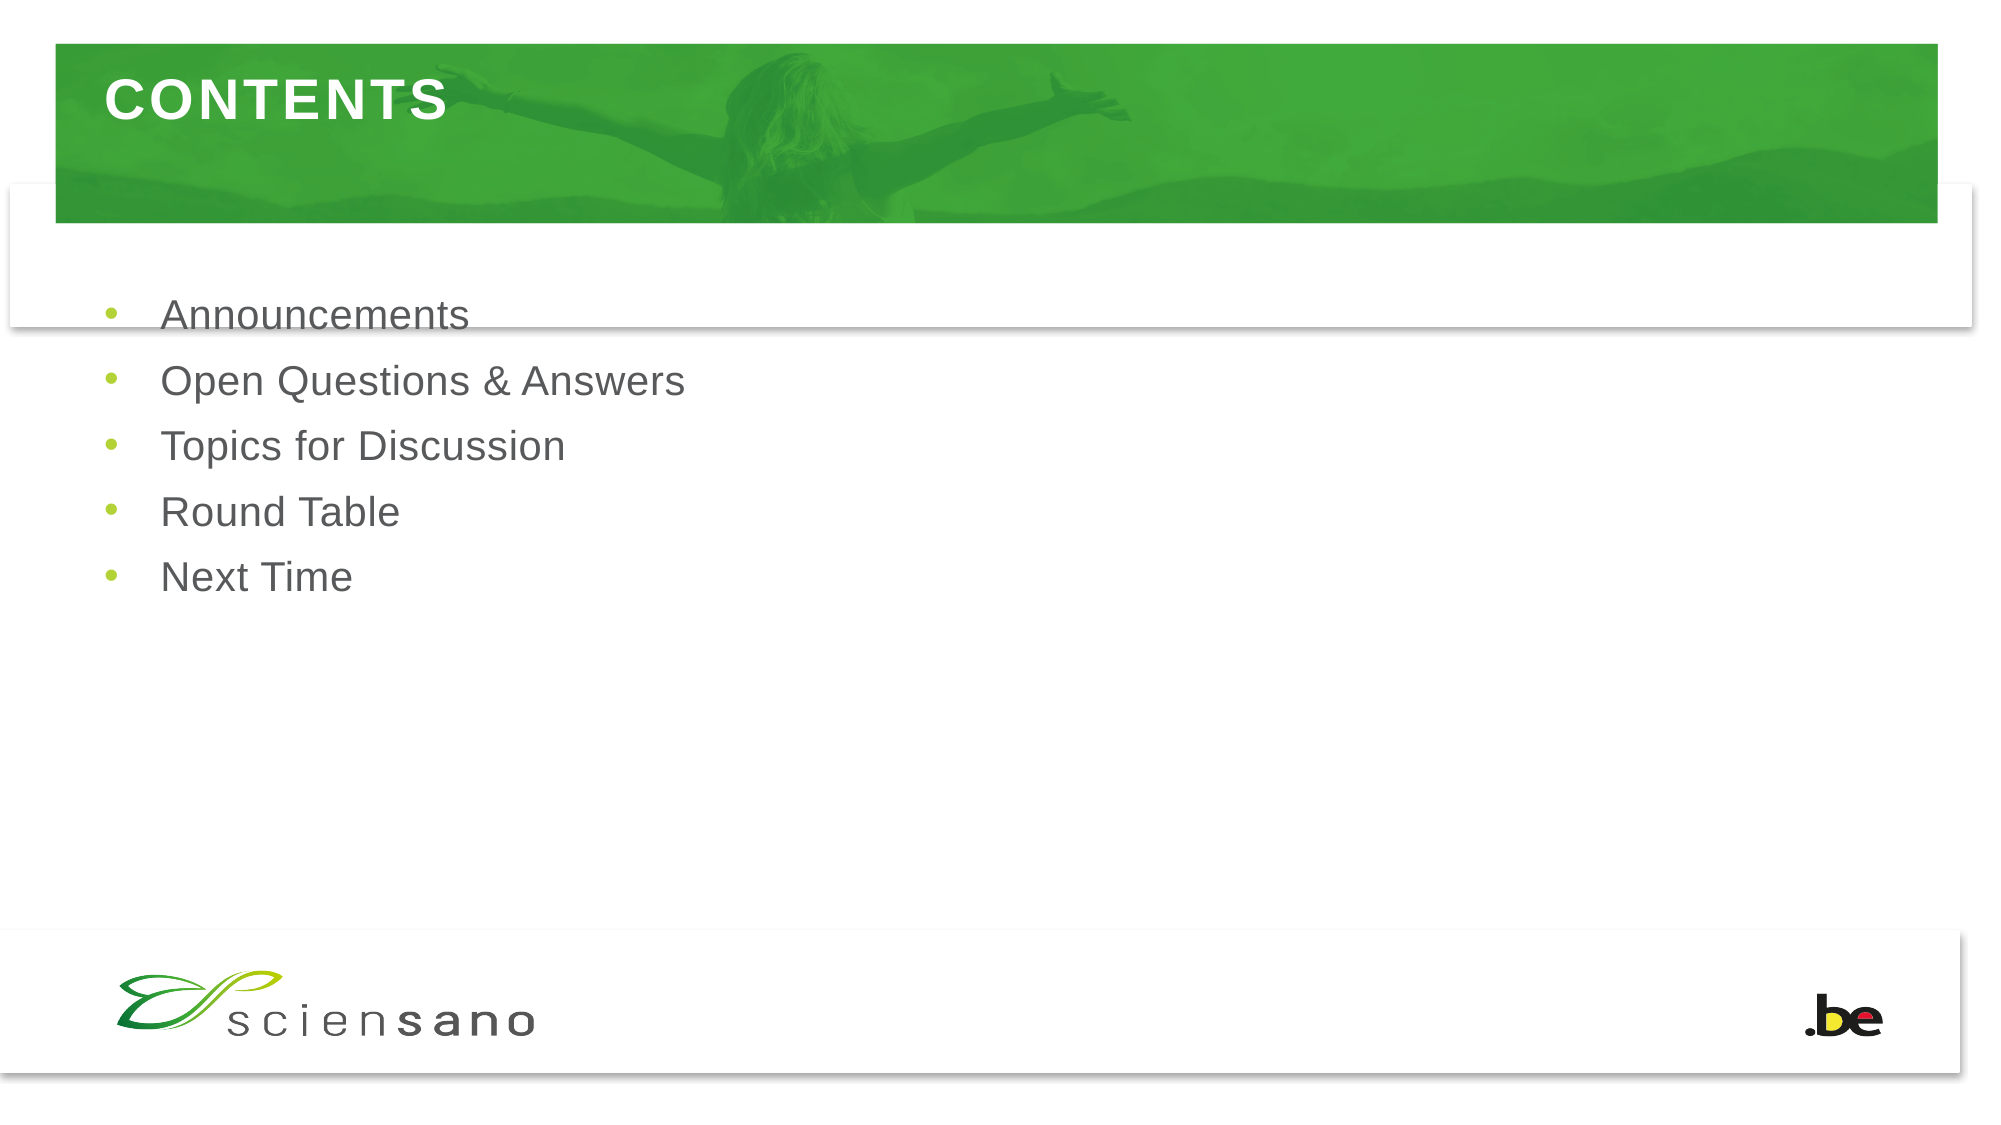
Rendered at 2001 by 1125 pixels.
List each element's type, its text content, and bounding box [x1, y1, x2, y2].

picture [0, 0, 2000, 1125]
title CONTENTS [89, 50, 1938, 213]
list Announcements Open Questions & Answers Topics for Discussion Round Table Next Time [89, 272, 1939, 906]
